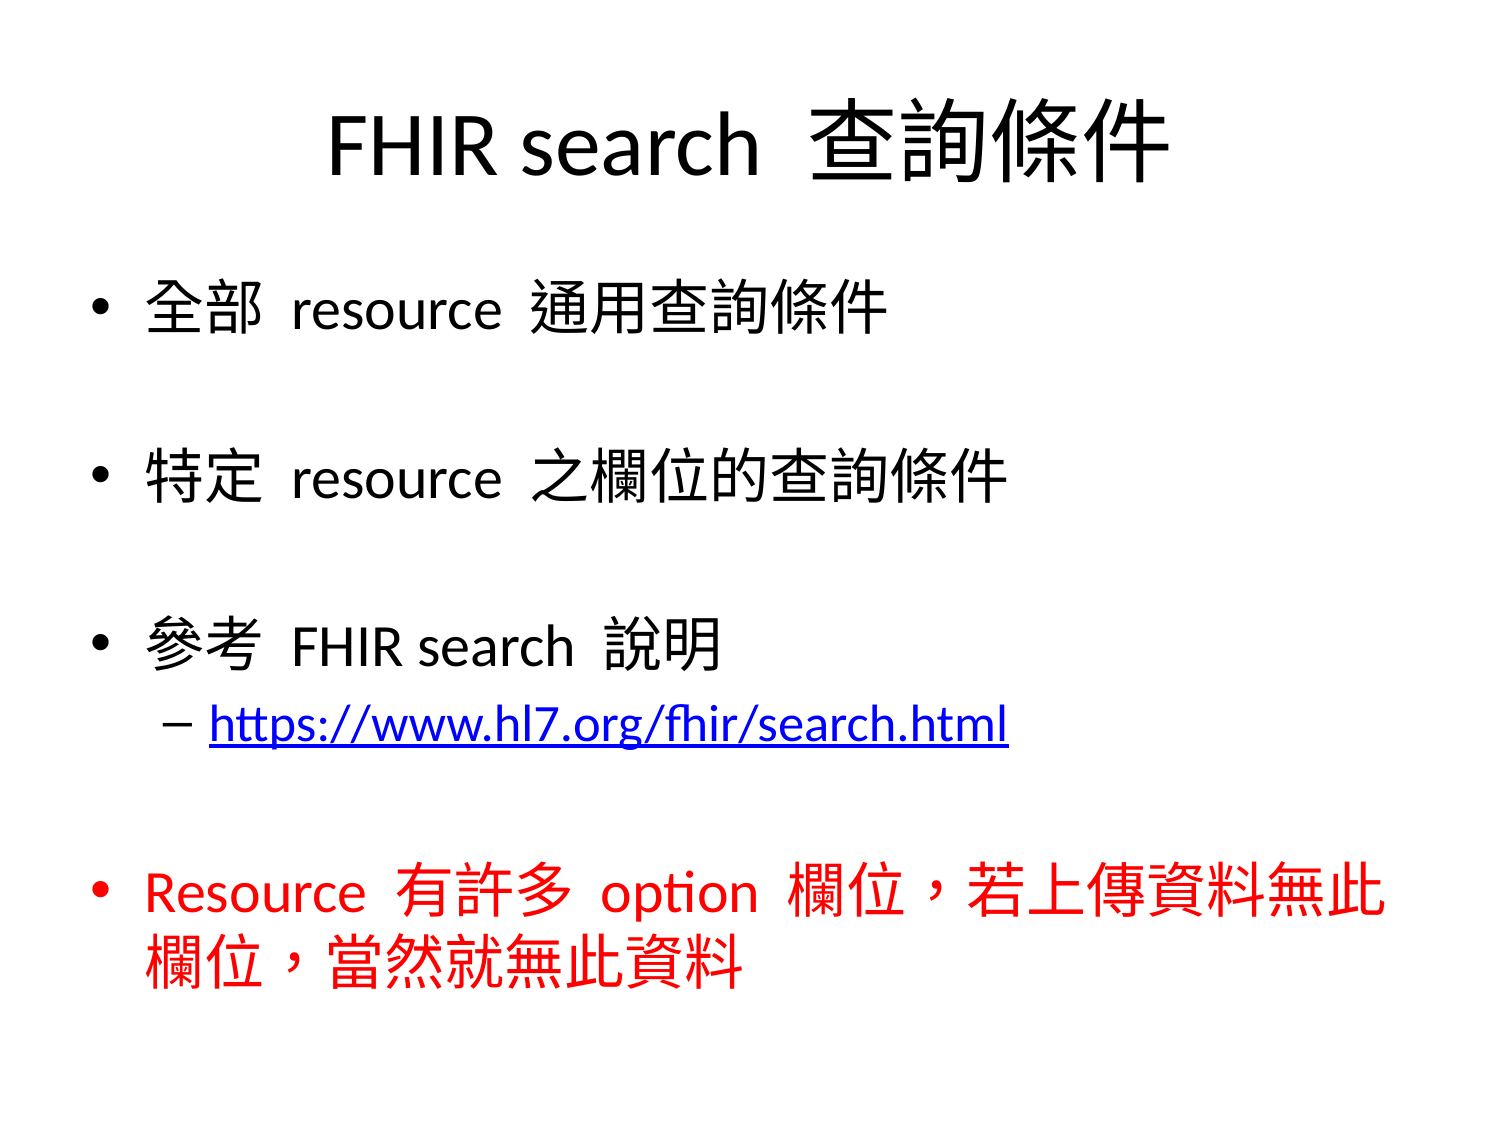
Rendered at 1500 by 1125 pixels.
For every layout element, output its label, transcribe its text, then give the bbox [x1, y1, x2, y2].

title FHIR search 查詢條件 [75, 45, 1425, 233]
list 全部 resource 通用查詢條件 特定 resource 之欄位的查詢條件 參考 FHIR search 說明 https://www.hl7.org/fhir/search.html Resource 有許多 option 欄位，若上傳資料無此欄位，當然就無此資料 [75, 262, 1425, 1005]
